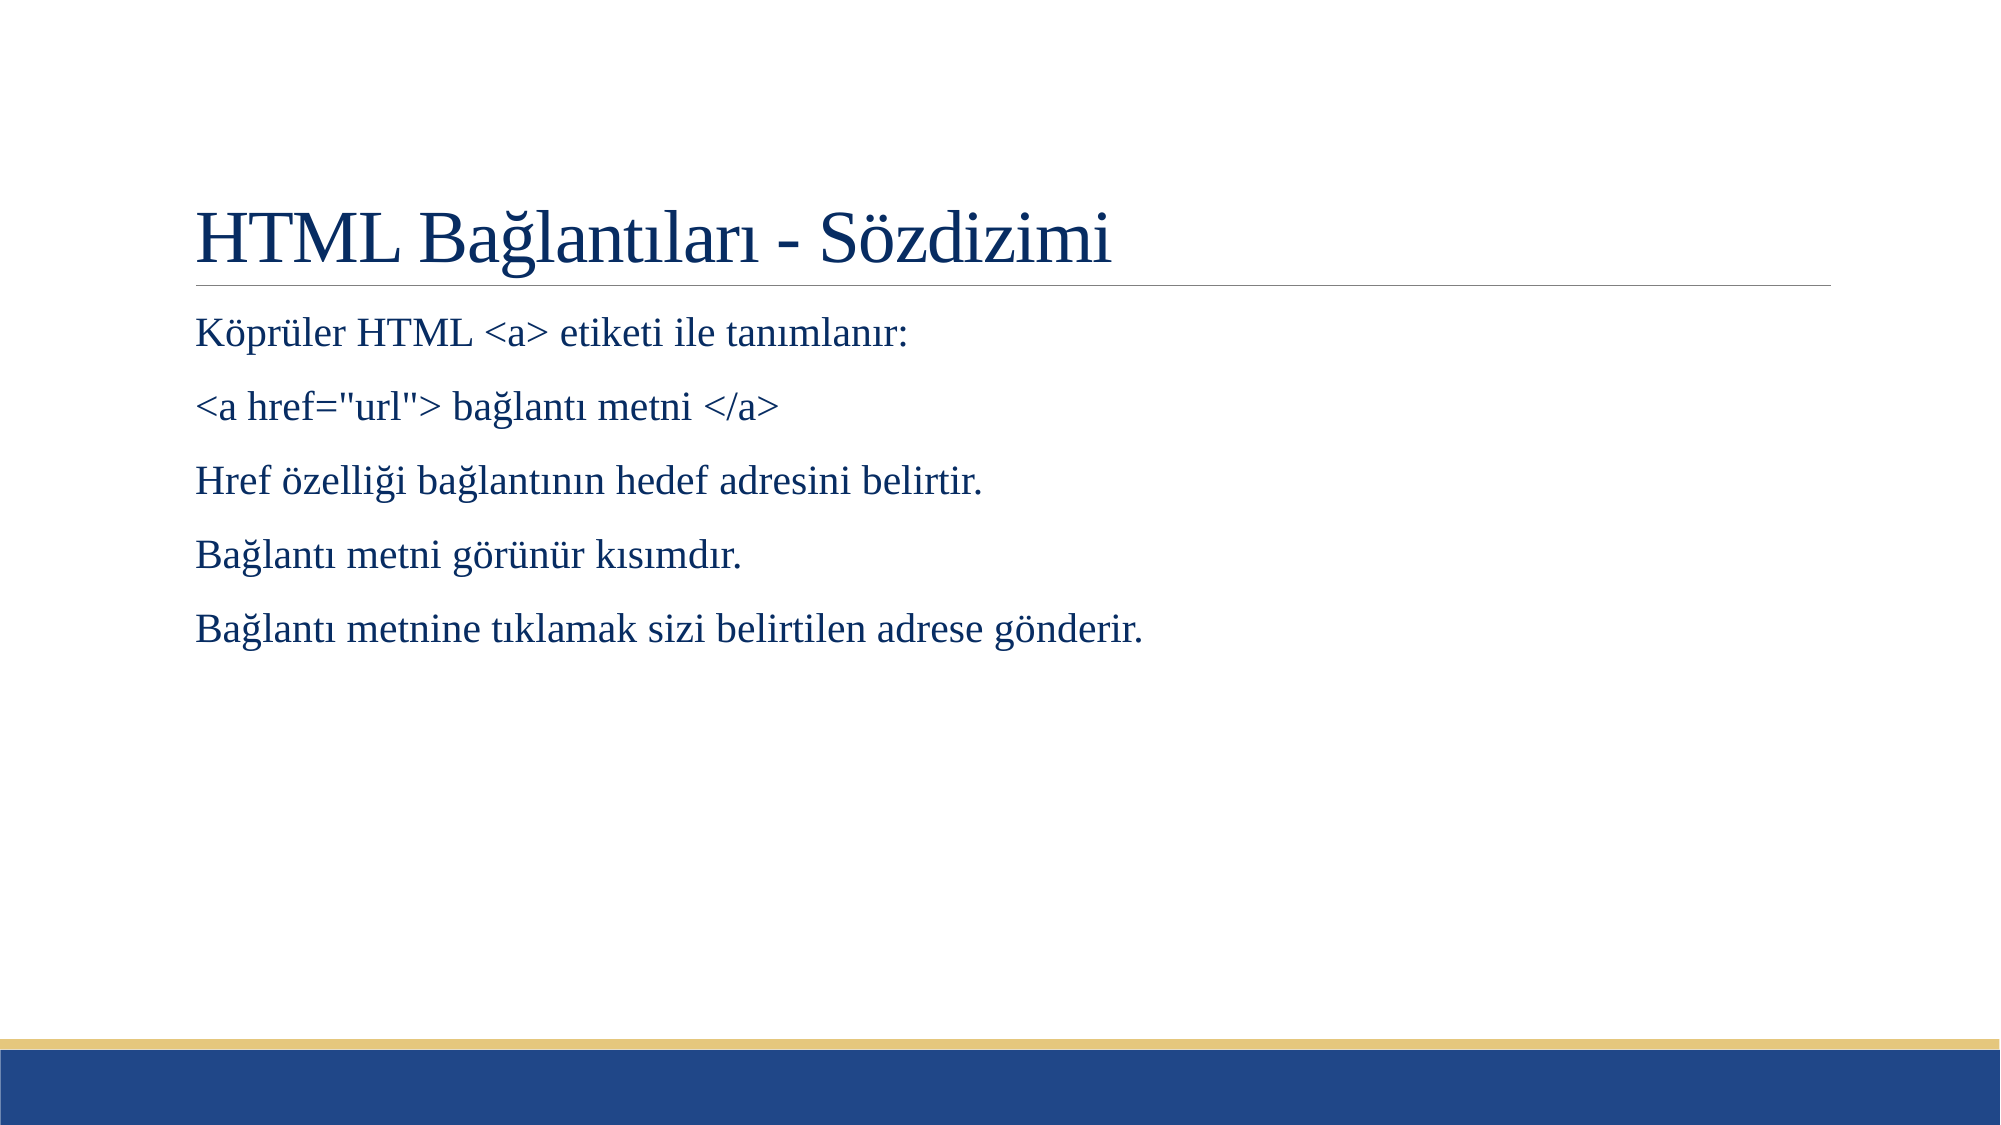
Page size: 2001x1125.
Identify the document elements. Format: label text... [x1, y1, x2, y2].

list Köprüler HTML <a> etiketi ile tanımlanır: <a href="url"> bağlantı metni </a> Href özelliği bağlantının hedef adresini belirtir. Bağlantı metni görünür kısımdır. Bağlantı metnine tıklamak sizi belirtilen adrese gönderir. [180, 302, 1830, 963]
title HTML Bağlantıları - Sözdizimi [180, 47, 1830, 285]
